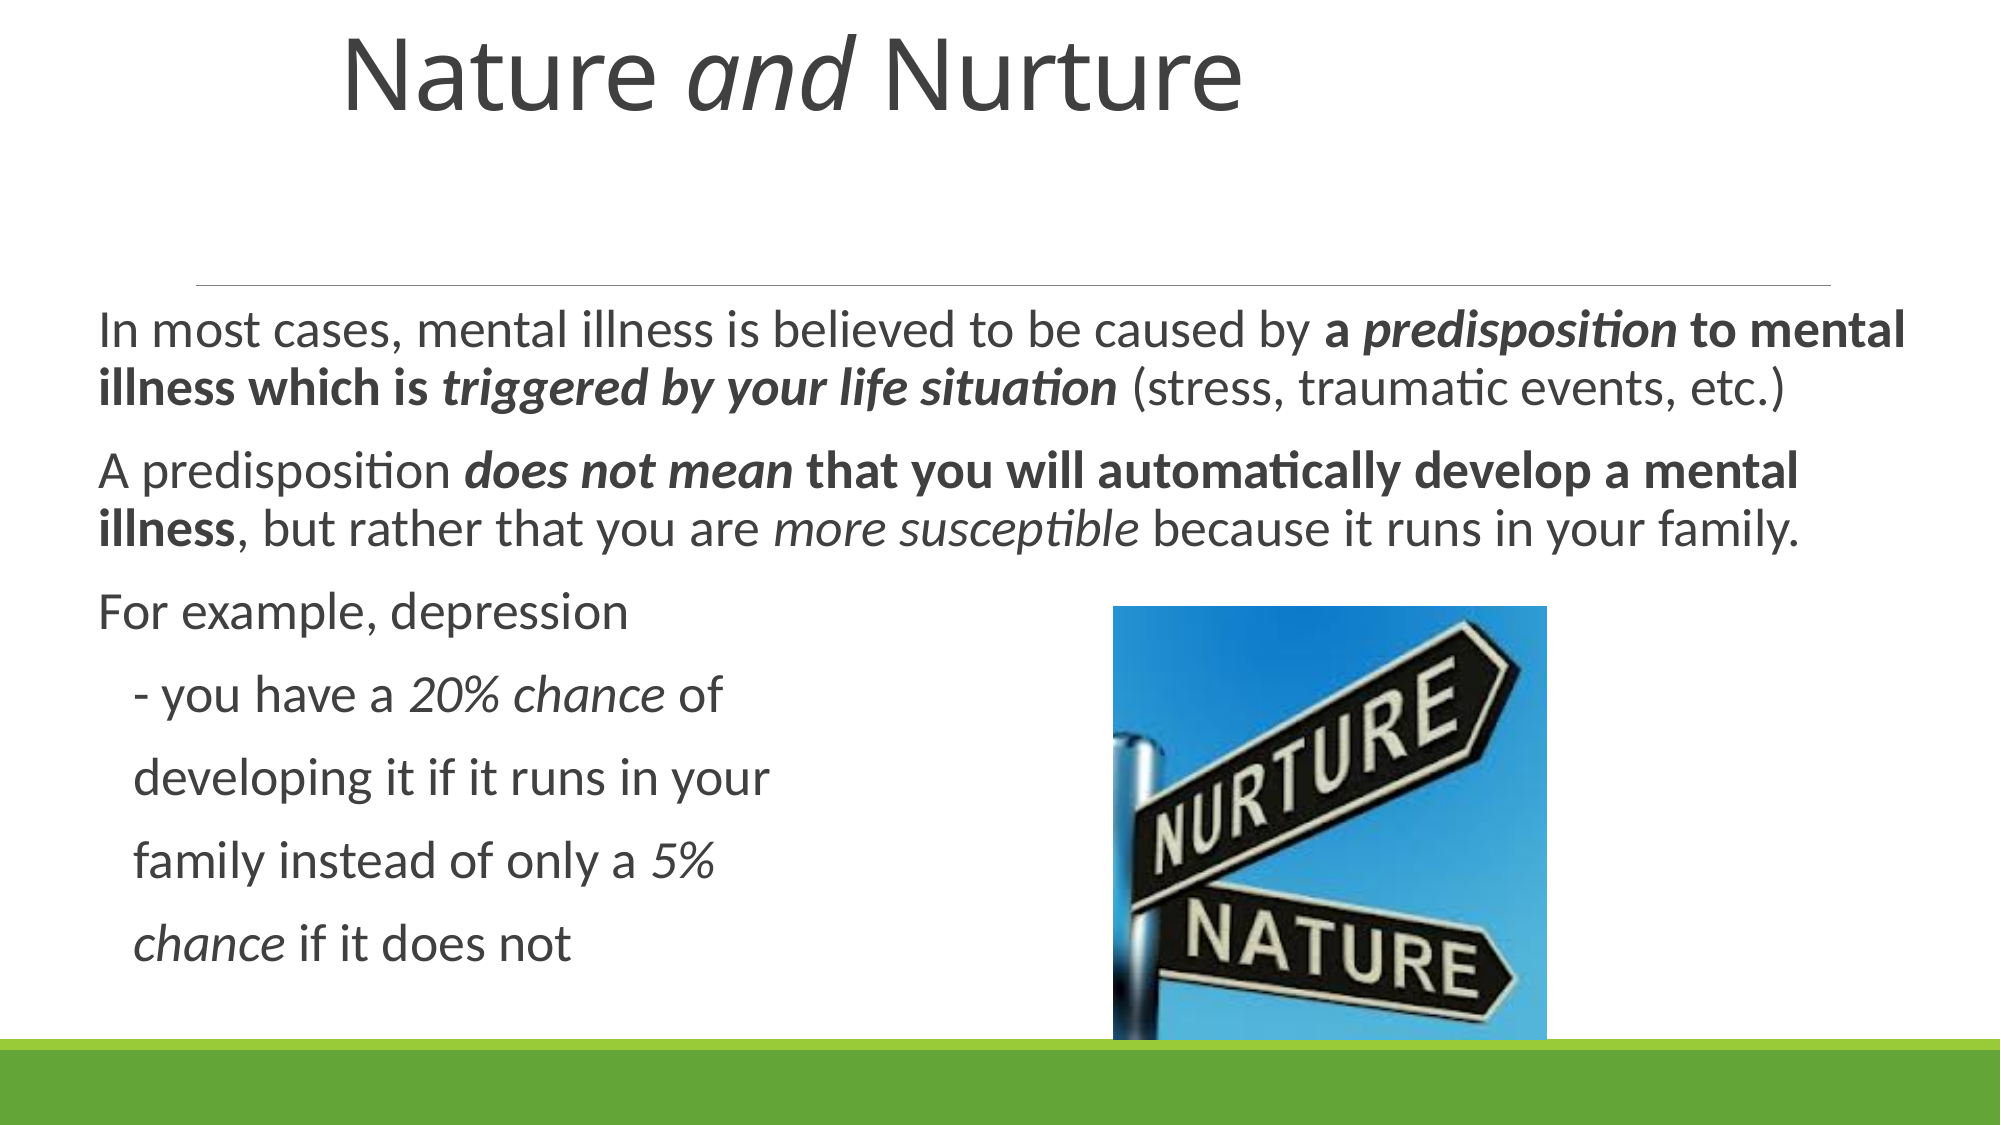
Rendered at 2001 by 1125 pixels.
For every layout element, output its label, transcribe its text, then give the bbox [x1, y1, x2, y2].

picture [1112, 605, 1548, 1040]
title Nature and Nurture [324, 0, 1675, 139]
list In most cases, mental illness is believed to be caused by a predisposition to mental illness which is triggered by your life situation (stress, traumatic events, etc.) A predisposition does not mean that you will automatically develop a mental illness, but rather that you are more susceptible because it runs in your family. For example, depression - you have a 20% chance of developing it if it runs in your family instead of only a 5% chance if it does not [84, 293, 1916, 1040]
